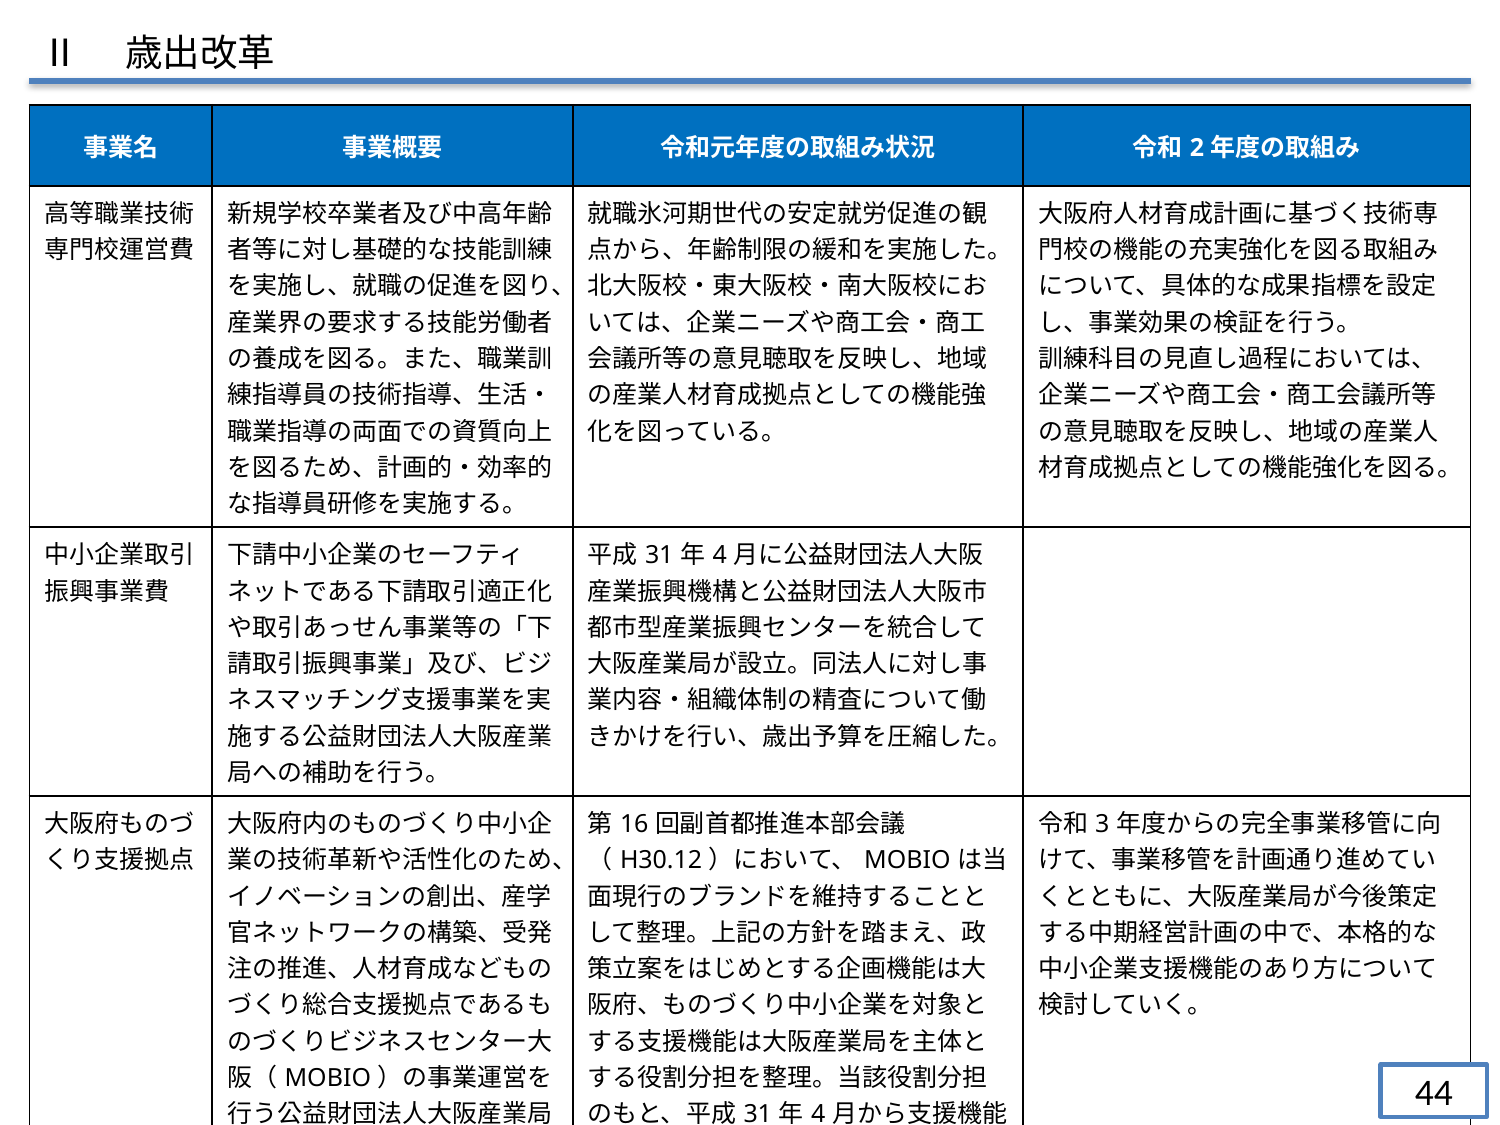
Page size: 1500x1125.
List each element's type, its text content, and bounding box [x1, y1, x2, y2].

table_cell 就職氷河期世代の安定就労促進の観点から、年齢制限の緩和を実施した。 北大阪校・東大阪校・南大阪校においては、企業ニーズや商工会・商工会議所等の意見聴取を反映し、地域の産業人材育成拠点としての機能強化を図っている。 [574, 187, 1022, 526]
table_cell 下請中小企業のセーフティネットである下請取引適正化や取引あっせん事業等の「下請取引振興事業」及び、ビジネスマッチング支援事業を実施する公益財団法人大阪産業局への補助を行う。 [213, 528, 572, 795]
table_header 事業概要 [213, 106, 572, 185]
table_cell 高等職業技術専門校運営費 [30, 187, 211, 526]
table_cell 大阪府ものづくり支援拠点 [30, 797, 211, 1125]
text_box 44 [1378, 1062, 1489, 1119]
table_cell 中小企業取引振興事業費 [30, 528, 211, 795]
table_cell 大阪府内のものづくり中小企業の技術革新や活性化のため、イノベーションの創出、産学官ネットワークの構築、受発注の推進、人材育成などものづくり総合支援拠点であるものづくりビジネスセンター大阪（MOBIO）の事業運営を行う公益財団法人大阪産業局及び常設展示場等運営事業者に補助を行う。 [213, 797, 572, 1125]
table_cell 令和3年度からの完全事業移管に向けて、事業移管を計画通り進めていくとともに、大阪産業局が今後策定する中期経営計画の中で、本格的な中小企業支援機能のあり方について検討していく。 [1024, 797, 1470, 1125]
table_cell 平成31年4月に公益財団法人大阪産業振興機構と公益財団法人大阪市都市型産業振興センターを統合して大阪産業局が設立。同法人に対し事業内容・組織体制の精査について働きかけを行い、歳出予算を圧縮した。 [574, 528, 1022, 795]
table_header 令和元年度の取組み状況 [574, 106, 1022, 185]
table_cell 新規学校卒業者及び中高年齢者等に対し基礎的な技能訓練を実施し、就職の促進を図り、産業界の要求する技能労働者の養成を図る。また、職業訓練指導員の技術指導、生活・職業指導の両面での資質向上を図るため、計画的・効率的な指導員研修を実施する。 [213, 187, 572, 526]
table_cell 第16回副首都推進本部会議（H30.12）において、MOBIOは当面現行のブランドを維持することとして整理。上記の方針を踏まえ、政策立案をはじめとする企画機能は大阪府、ものづくり中小企業を対象とする支援機能は大阪産業局を主体とする役割分担を整理。当該役割分担のもと、平成31年4月から支援機能を大阪産業局へ移管。 [574, 797, 1022, 1125]
table_header 事業名 [30, 106, 211, 185]
text_box Ⅱ 歳出改革 [26, 21, 1362, 80]
table_cell [1024, 528, 1470, 795]
table_cell 大阪府人材育成計画に基づく技術専門校の機能の充実強化を図る取組みについて、具体的な成果指標を設定し、事業効果の検証を行う。 訓練科目の見直し過程においては、企業ニーズや商工会・商工会議所等の意見聴取を反映し、地域の産業人材育成拠点としての機能強化を図る。 [1024, 187, 1470, 526]
table_header 令和2年度の取組み [1024, 106, 1470, 185]
